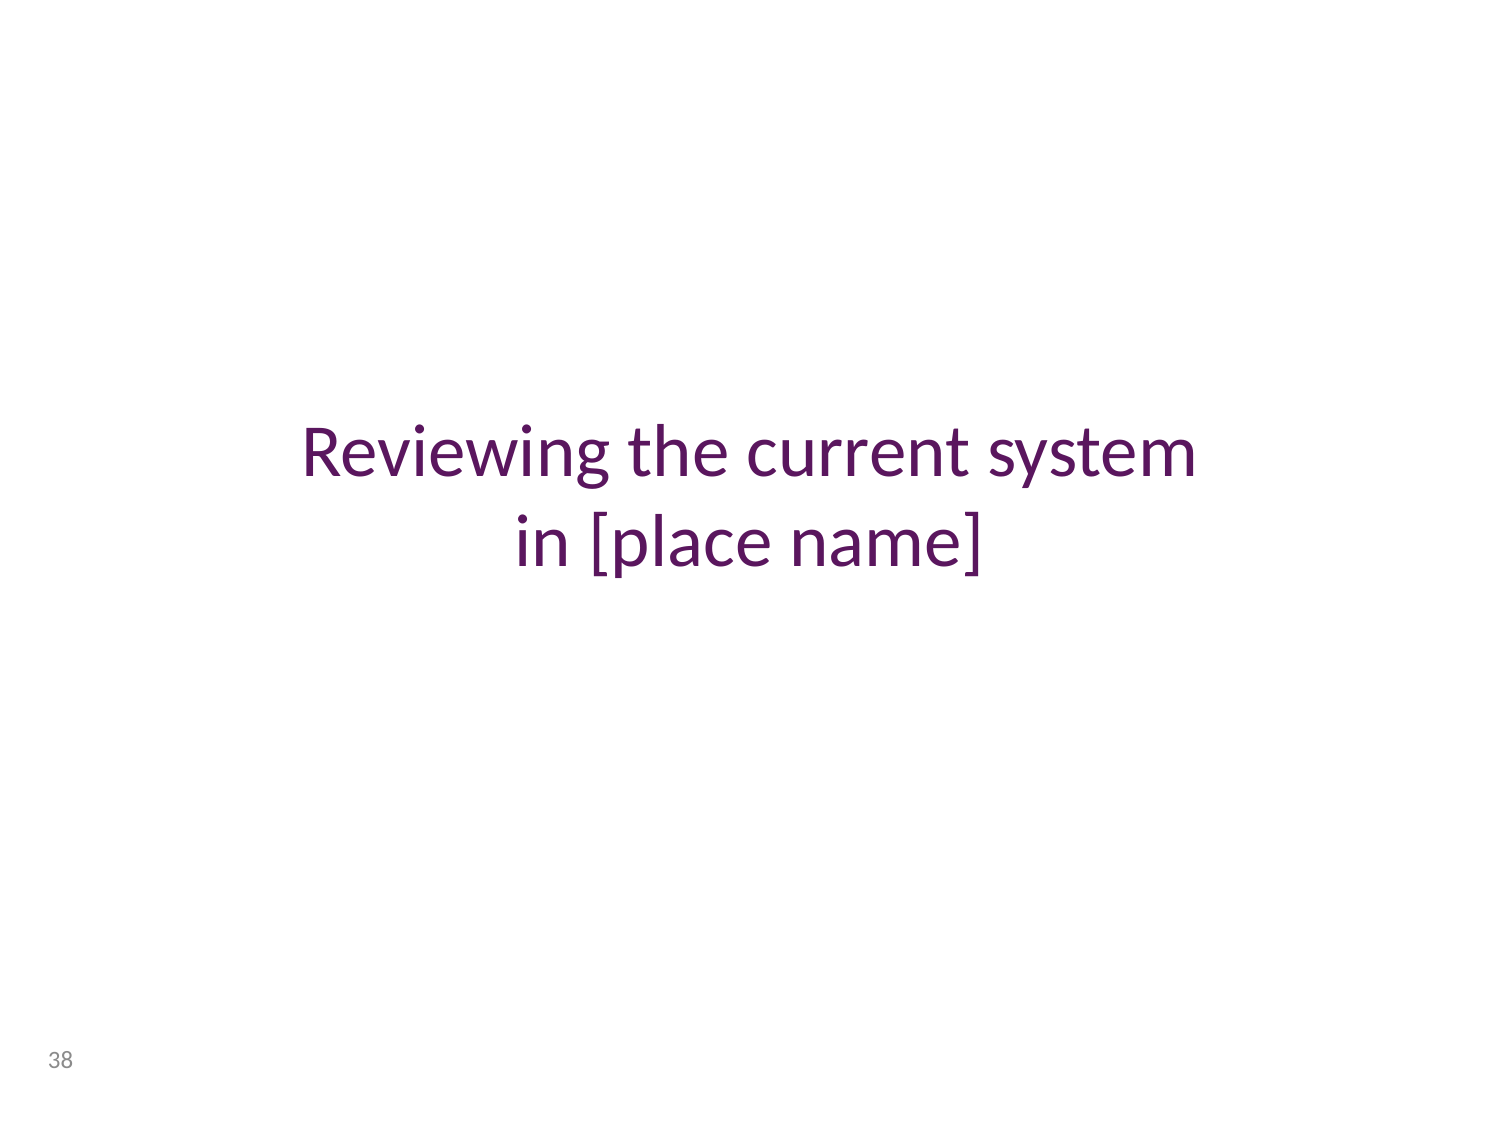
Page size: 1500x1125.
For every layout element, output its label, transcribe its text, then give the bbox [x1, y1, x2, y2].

title Reviewing the current system in [place name] [112, 394, 1388, 841]
